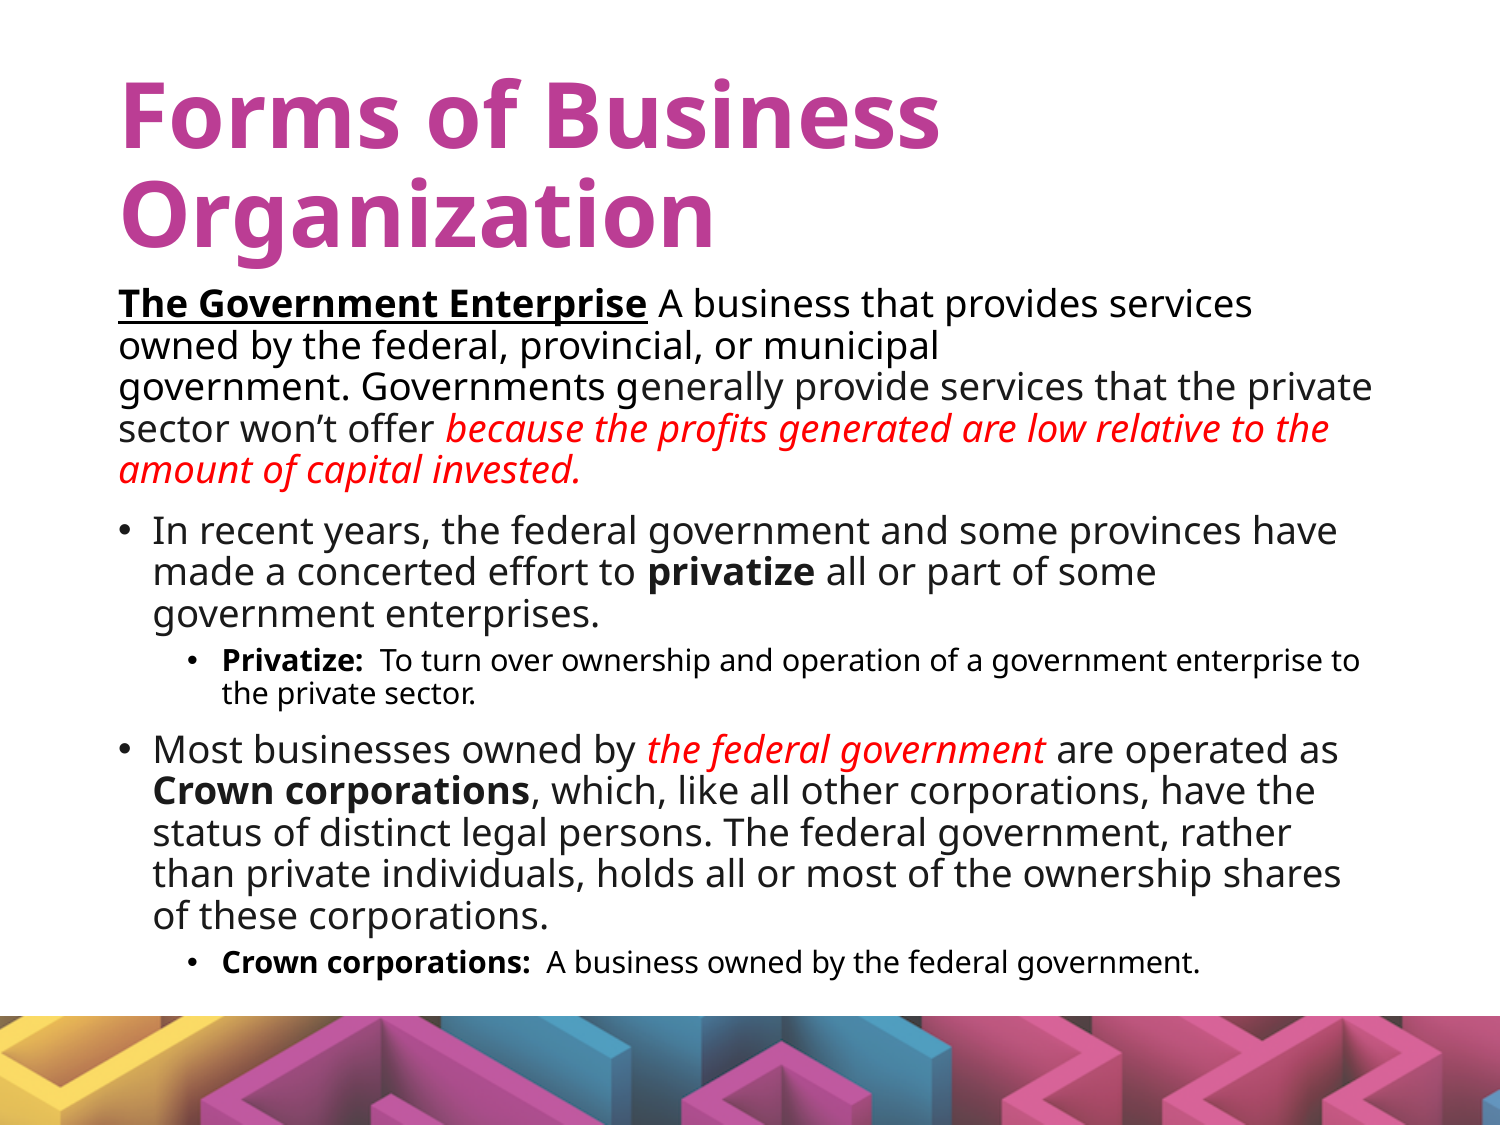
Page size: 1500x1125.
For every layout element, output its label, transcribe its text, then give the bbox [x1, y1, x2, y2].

text_box Forms of Business Organization [103, 59, 1397, 278]
picture [0, 1016, 1500, 1125]
list The Government Enterprise A business that provides services owned by the federal, provincial, or municipal government. Governments generally provide services that the private sector won’t offer because the profits generated are low relative to the amount of capital invested. In recent years, the federal government and some provinces have made a concerted effort to privatize all or part of some government enterprises. Privatize: To turn over ownership and operation of a government enterprise to the private sector. Most businesses owned by the federal government are operated as Crown corporations, which, like all other corporations, have the status of distinct legal persons. The federal government, rather than private individuals, holds all or most of the ownership shares of these corporations. Crown corporations: A business owned by the federal government. [103, 278, 1390, 992]
